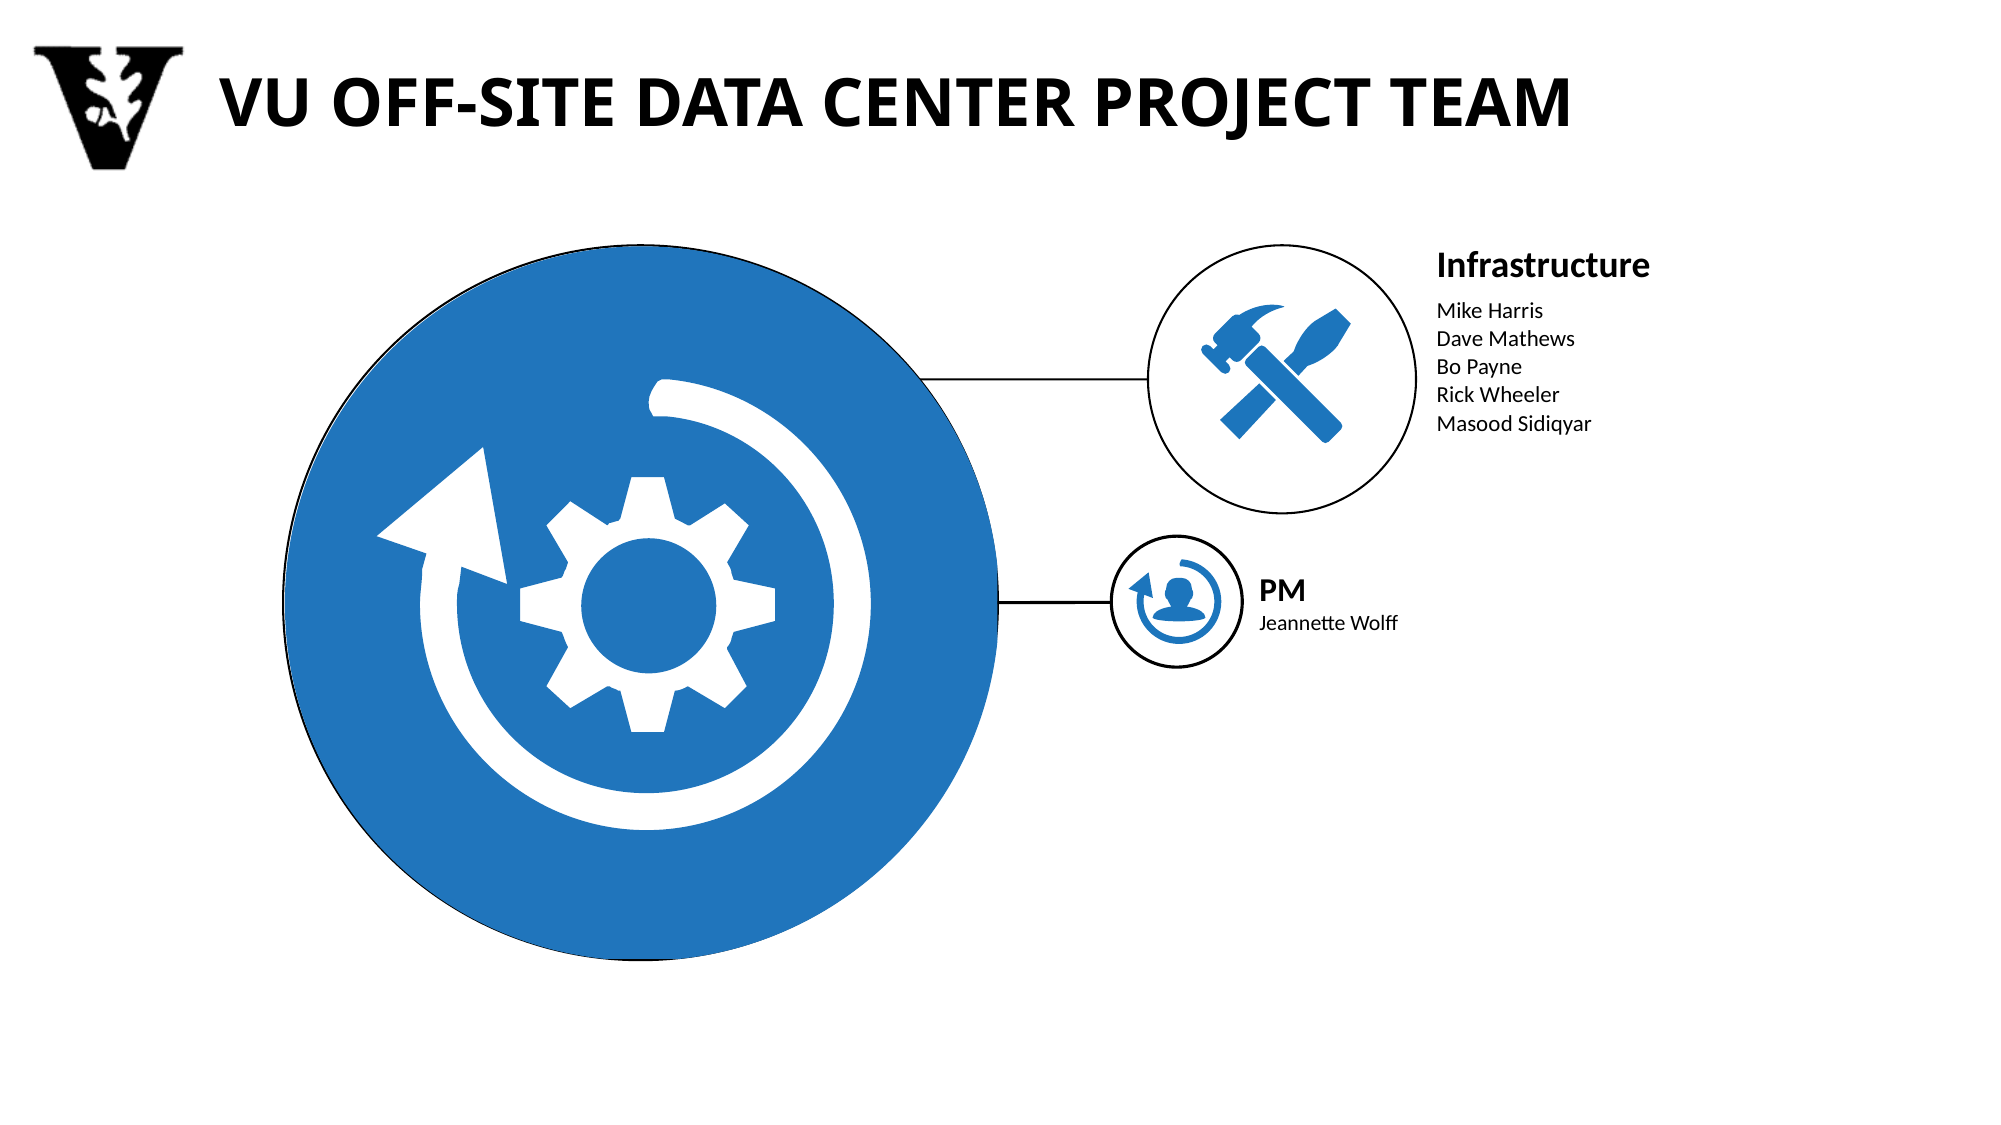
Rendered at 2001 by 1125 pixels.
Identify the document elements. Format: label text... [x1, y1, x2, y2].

picture [19, 30, 205, 186]
picture [284, 246, 998, 959]
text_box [282, 143, 1722, 1062]
title VU Off-Site Data Center Project Team [204, 30, 1863, 179]
